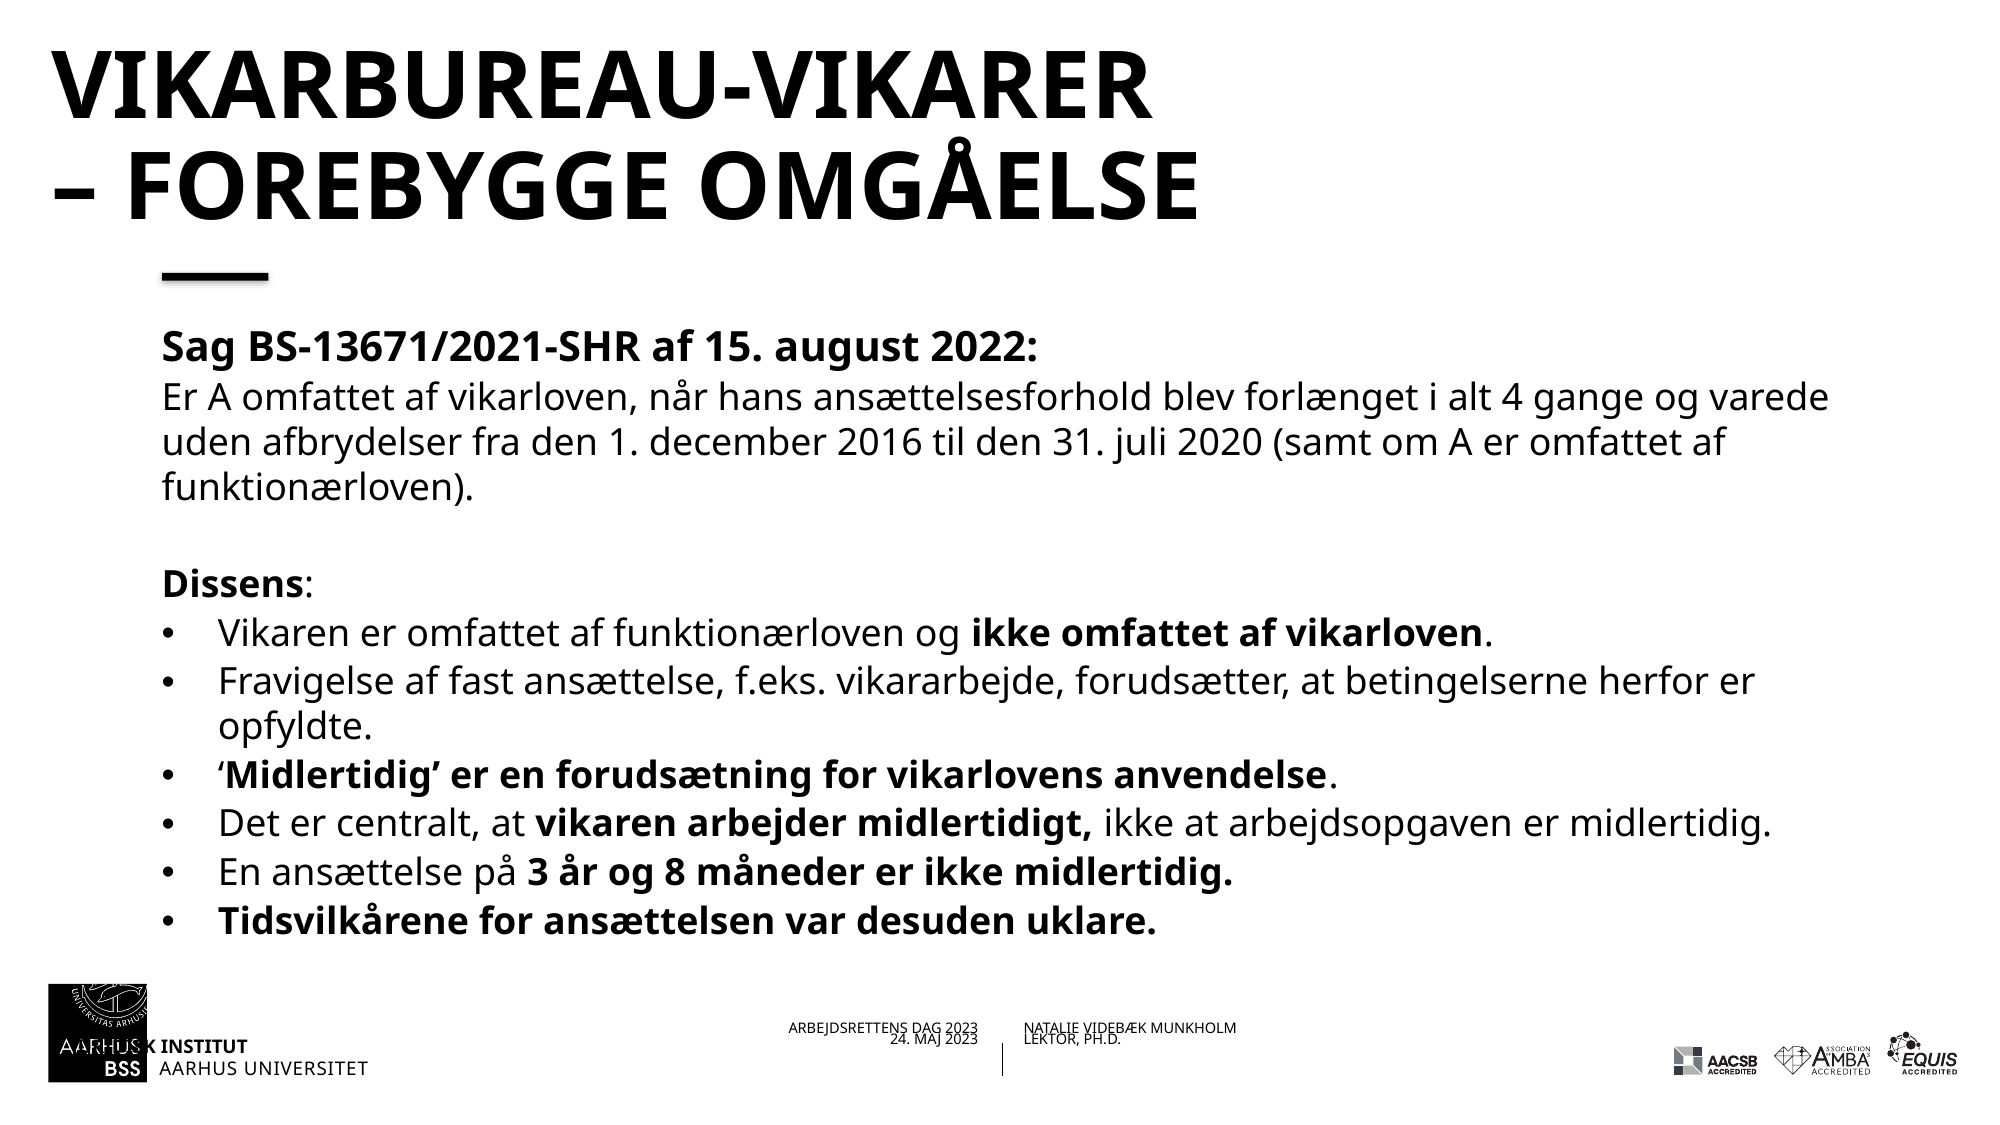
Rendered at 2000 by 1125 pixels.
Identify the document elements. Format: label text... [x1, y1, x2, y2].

list Sag BS-13671/2021-SHR af 15. august 2022: Er A omfattet af vikarloven, når hans ansættelsesforhold blev forlænget i alt 4 gange og varede uden afbrydelser fra den 1. december 2016 til den 31. juli 2020 (samt om A er omfattet af funktionærloven). Dissens: Vikaren er omfattet af funktionærloven og ikke omfattet af vikarloven. Fravigelse af fast ansættelse, f.eks. vikararbejde, forudsætter, at betingelserne herfor er opfyldte. ‘Midlertidig’ er en forudsætning for vikarlovens anvendelse. Det er centralt, at vikaren arbejder midlertidigt, ikke at arbejdsopgaven er midlertidig. En ansættelse på 3 år og 8 måneder er ikke midlertidig. Tidsvilkårene for ansættelsen var desuden uklare. [161, 321, 1898, 968]
title Vikarbureau-vikarer – forebygge omgåelse [51, 24, 1948, 240]
